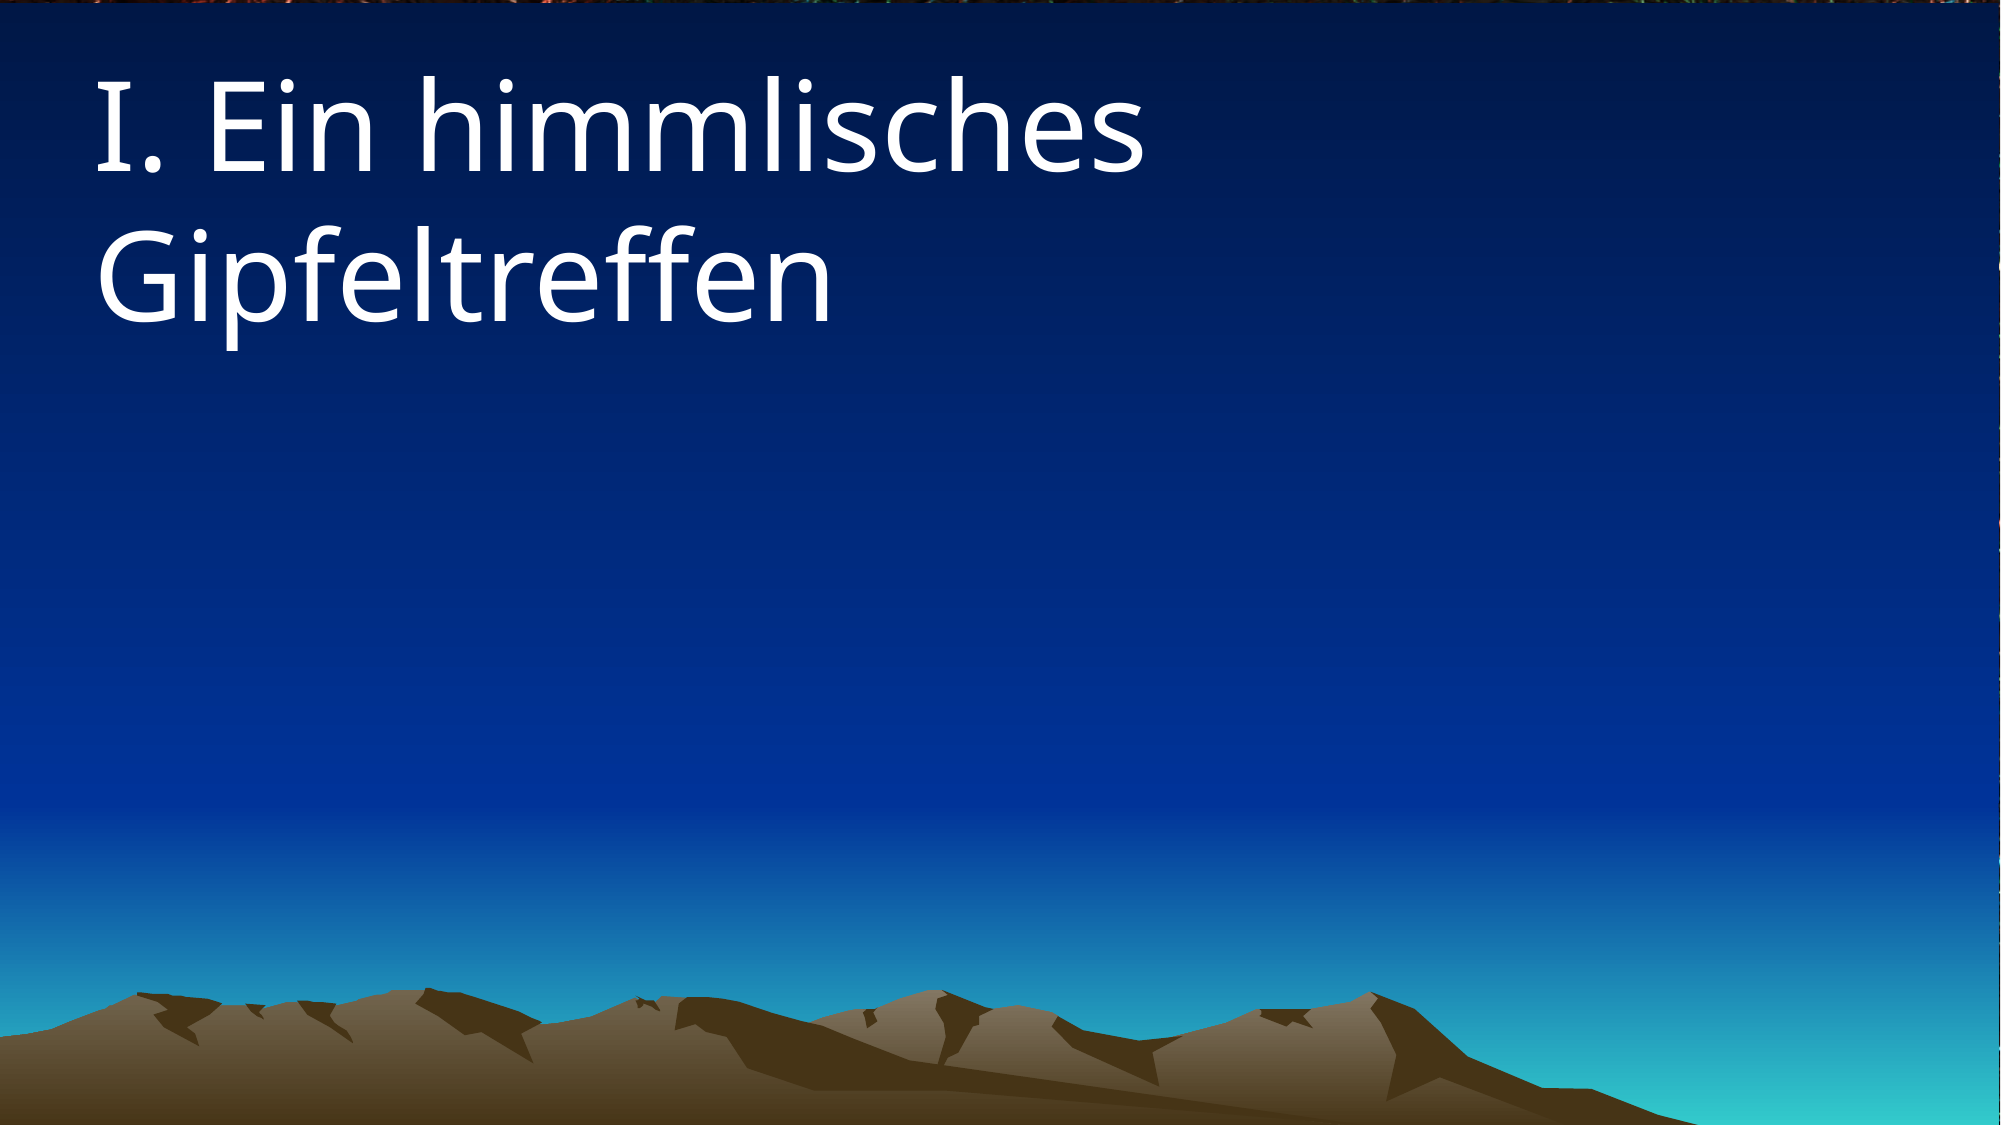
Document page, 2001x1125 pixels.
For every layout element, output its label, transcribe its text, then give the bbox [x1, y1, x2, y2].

title I. Ein himmlisches Gipfeltreffen [78, 39, 1886, 355]
picture [0, 0, 2001, 709]
